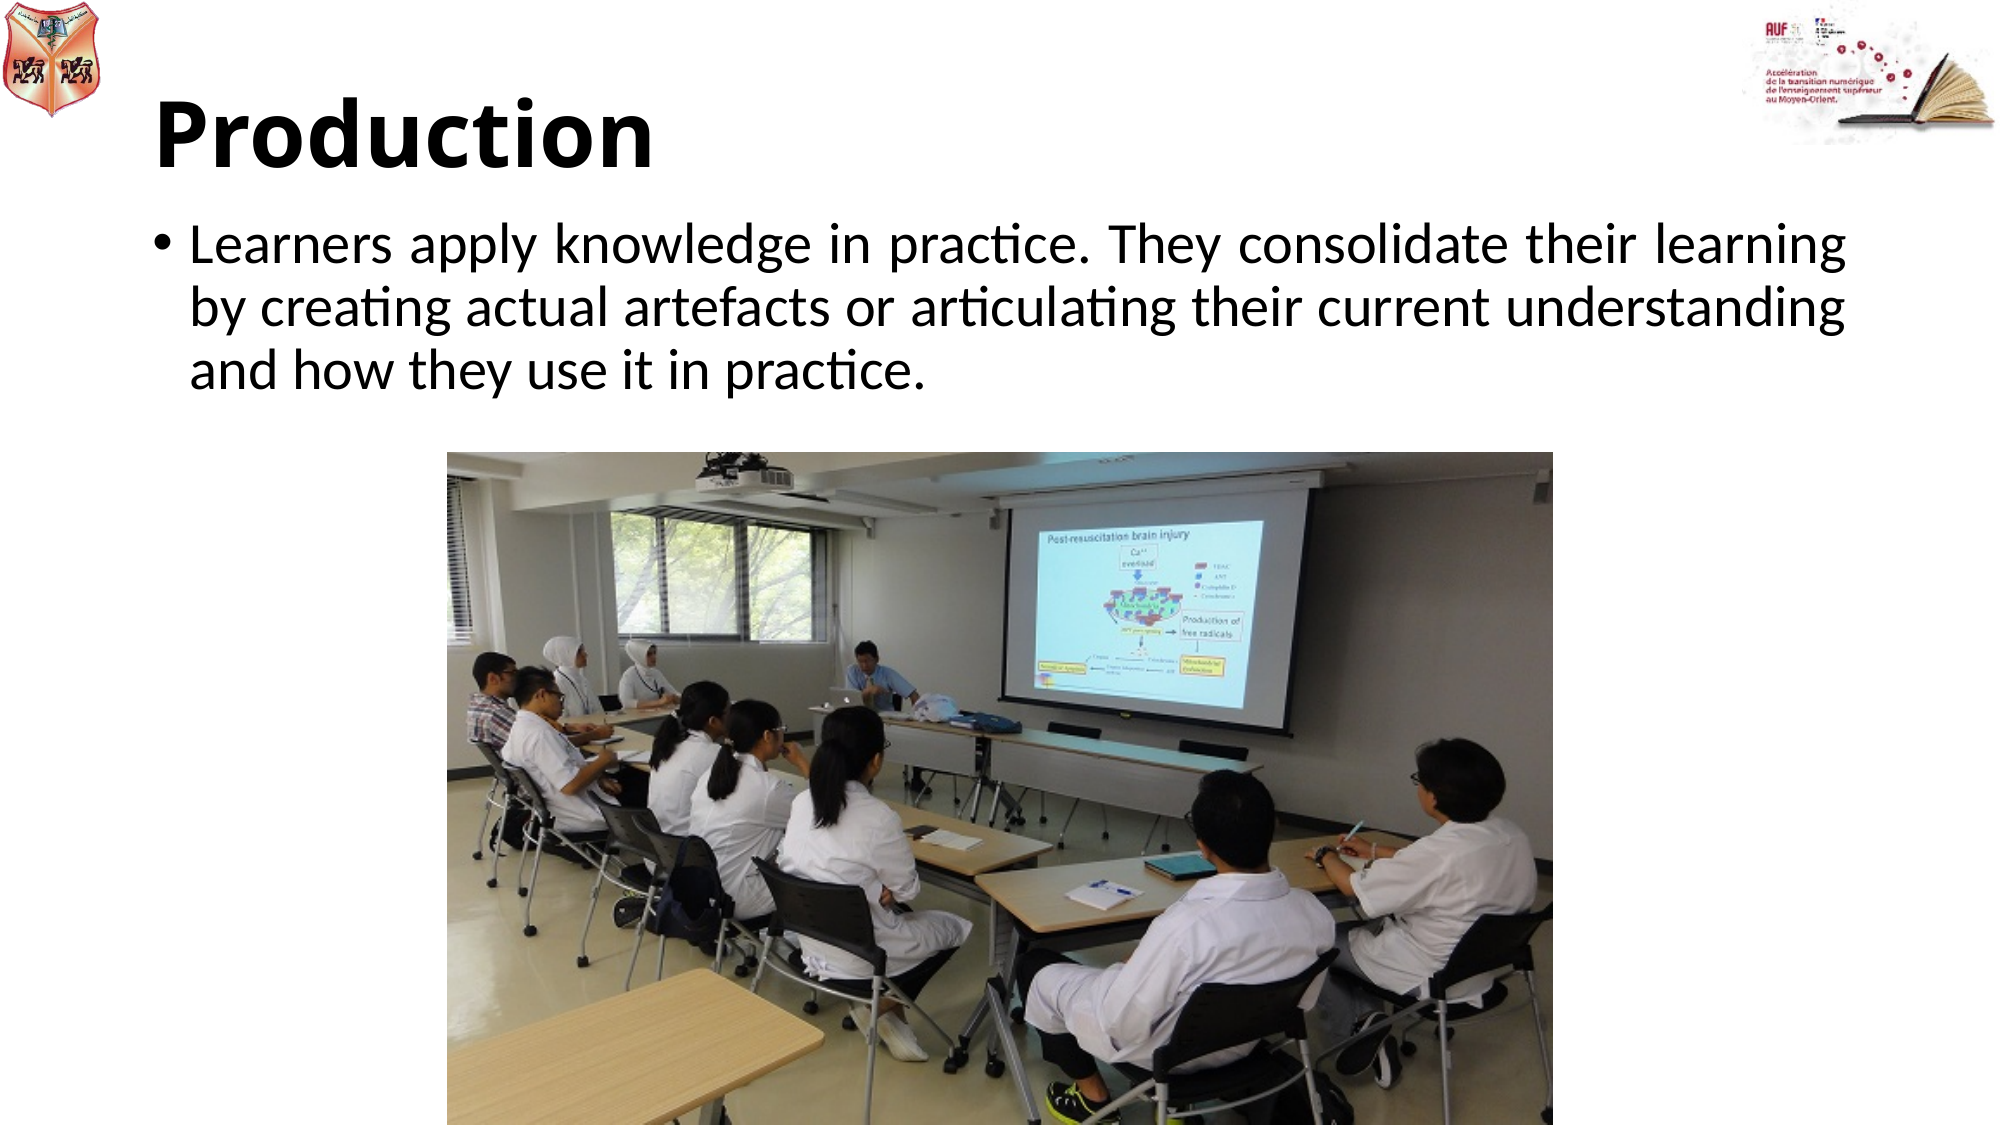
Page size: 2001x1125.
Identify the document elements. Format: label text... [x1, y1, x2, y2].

picture [447, 452, 1553, 1125]
list Learners apply knowledge in practice. They consolidate their learning by creating actual artefacts or articulating their current understanding and how they use it in practice. [137, 205, 1863, 920]
picture [0, 0, 113, 118]
title Production [137, 29, 1863, 205]
picture [1742, 0, 2000, 145]
